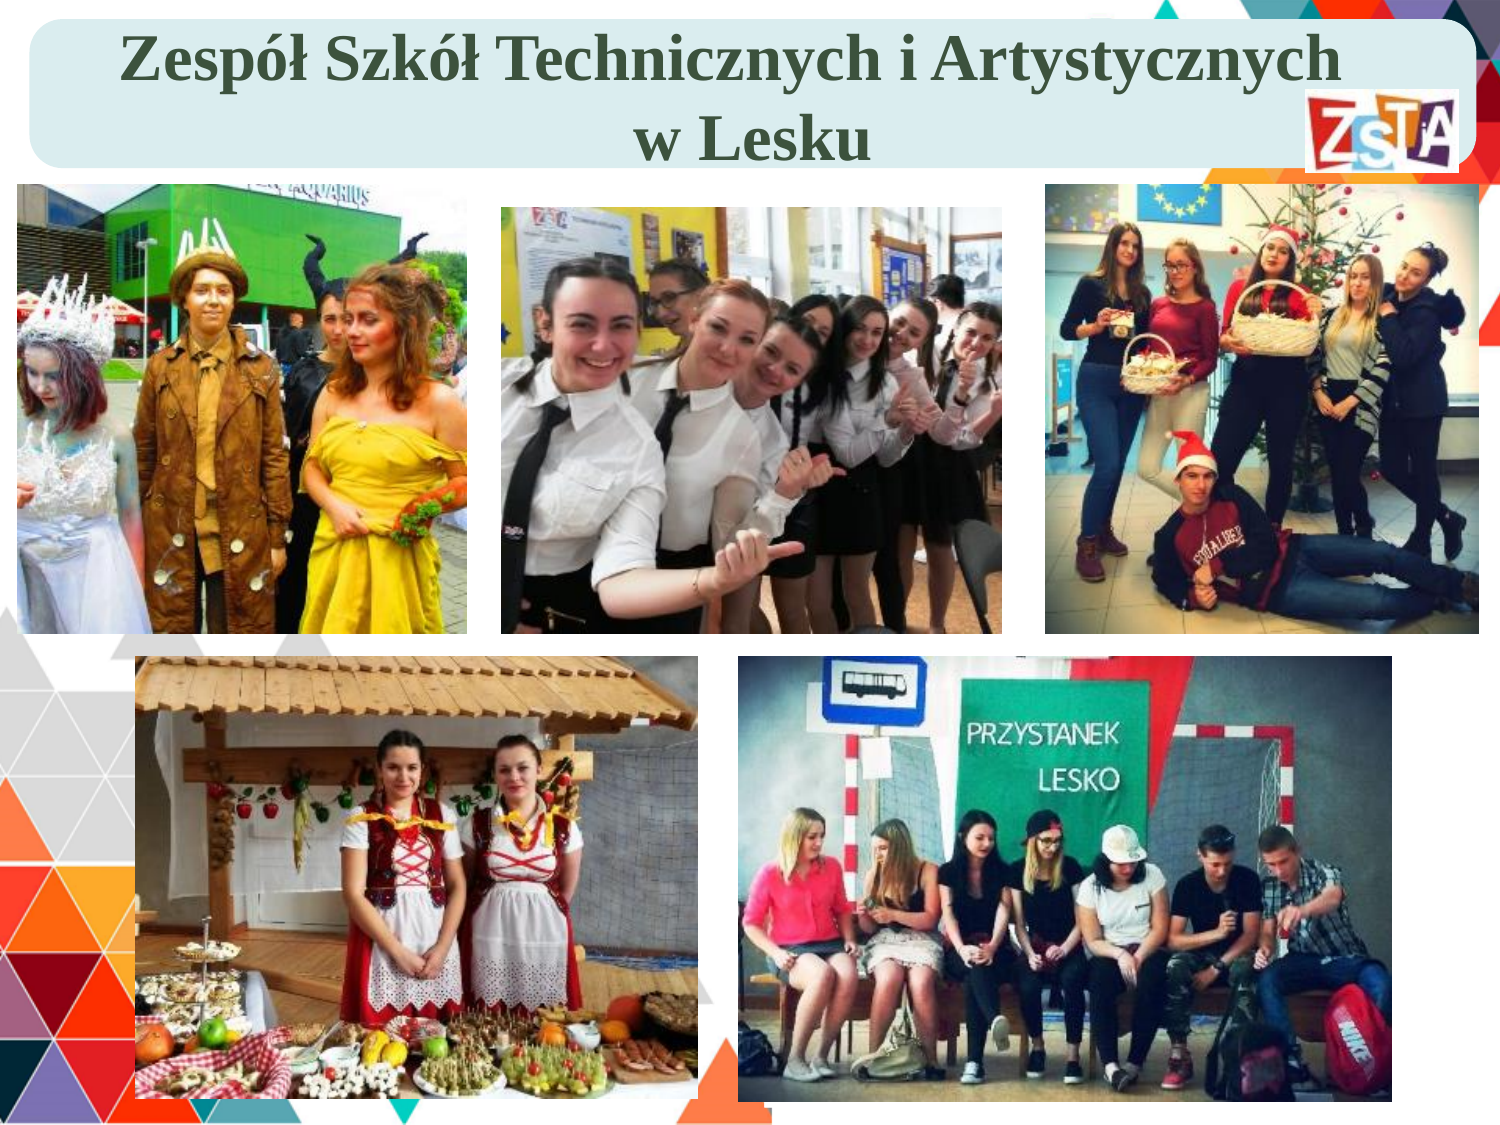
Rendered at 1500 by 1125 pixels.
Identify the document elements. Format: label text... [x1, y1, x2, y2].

text_box Zespół Szkół Technicznych i Artystycznych w Lesku [29, 19, 1477, 169]
picture [0, 0, 1500, 1125]
